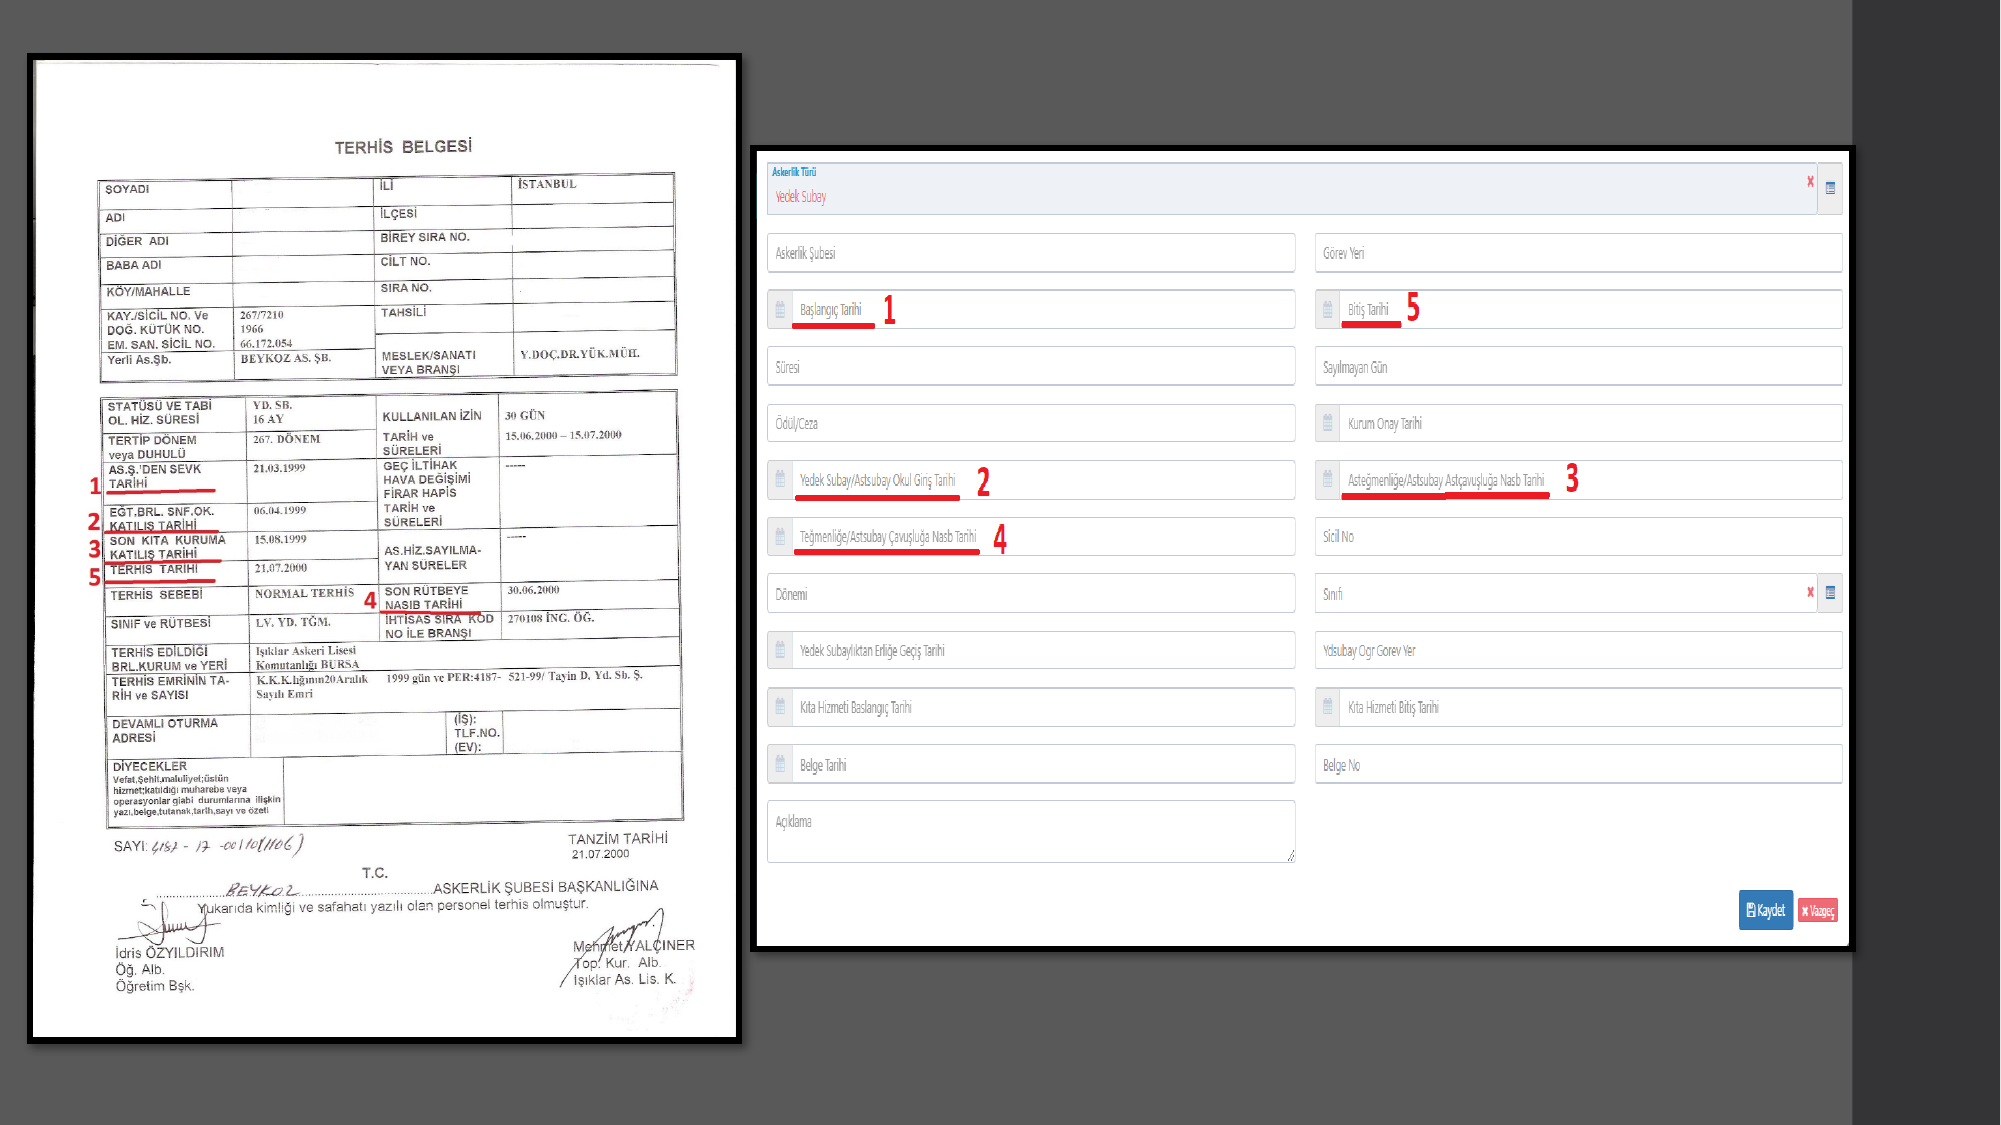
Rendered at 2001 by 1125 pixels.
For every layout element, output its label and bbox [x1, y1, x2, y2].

list [32, 59, 737, 1038]
picture [755, 150, 1850, 947]
